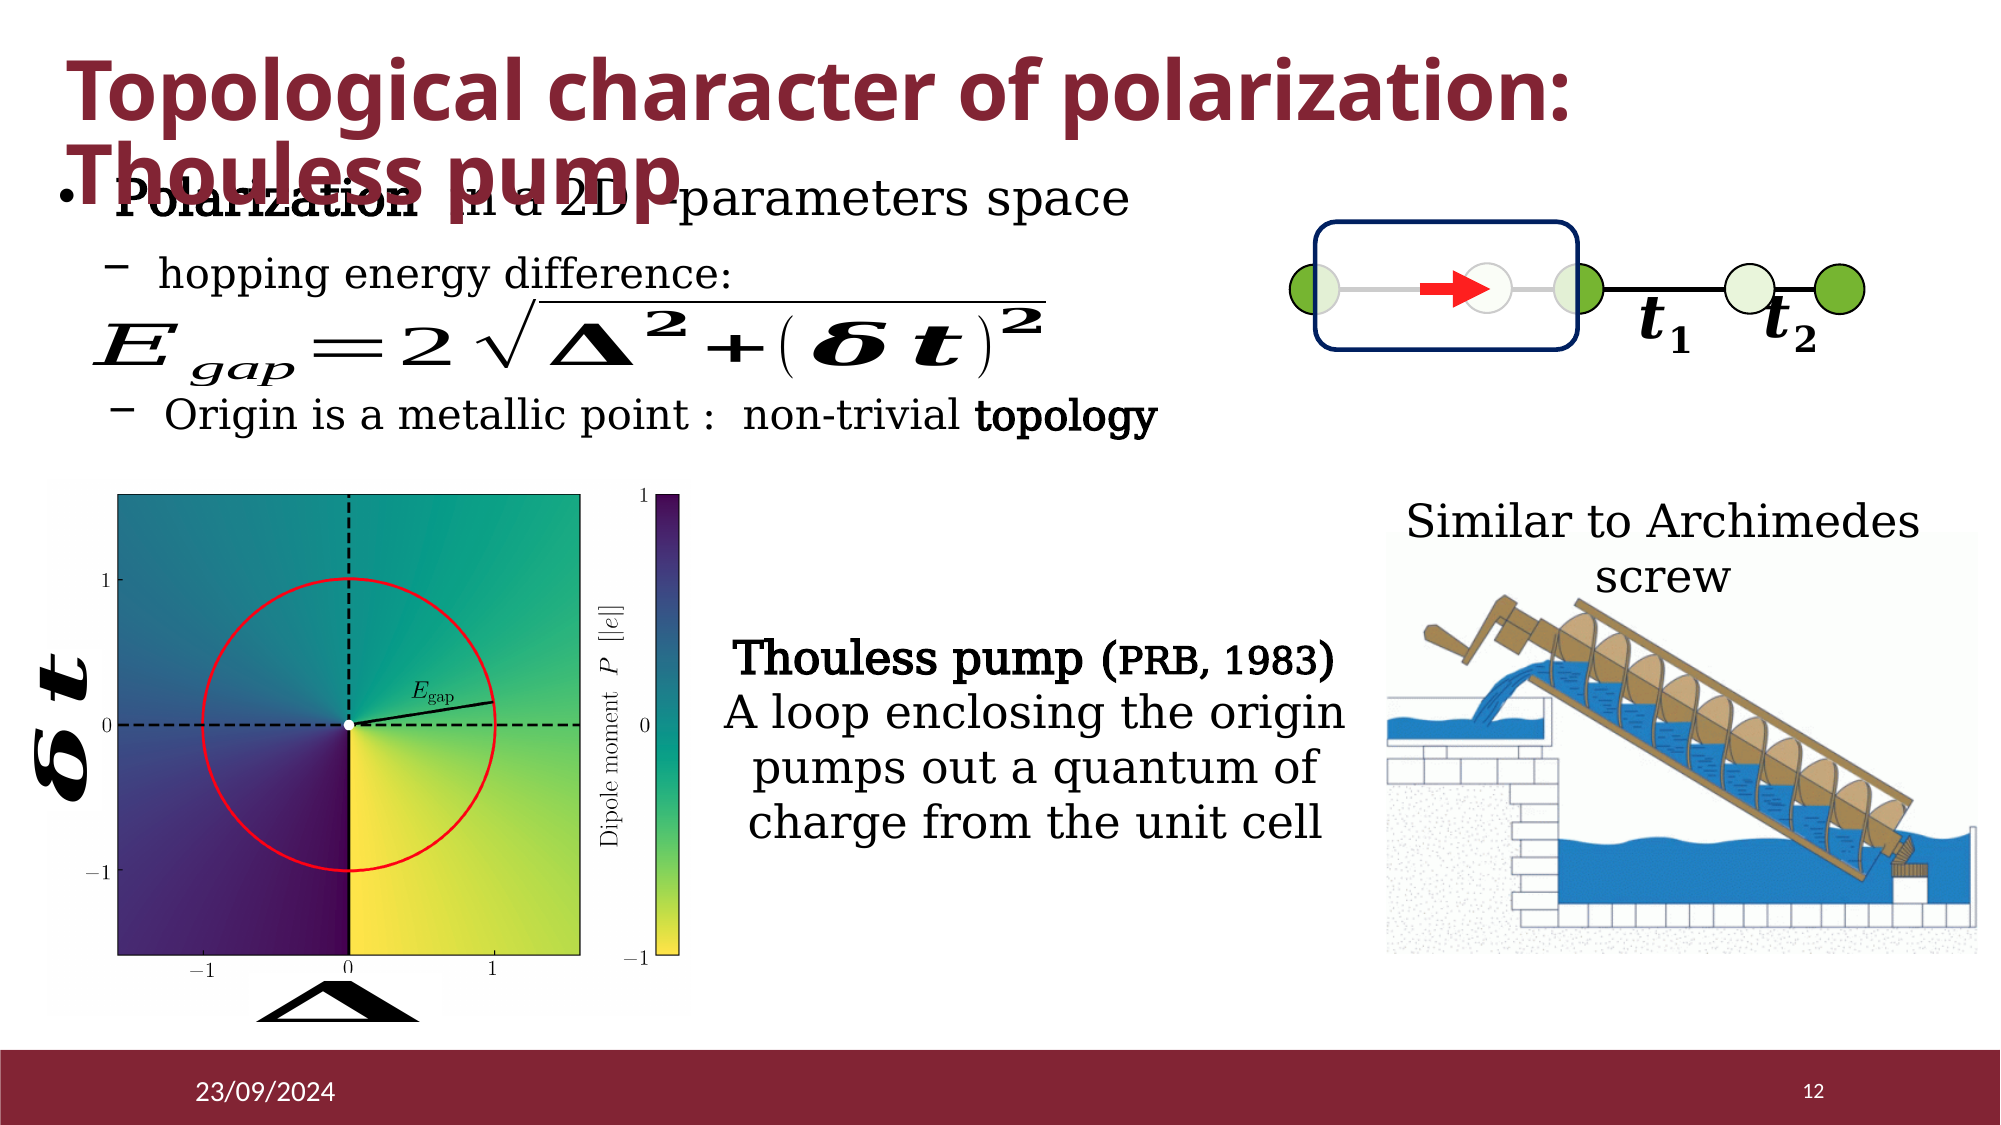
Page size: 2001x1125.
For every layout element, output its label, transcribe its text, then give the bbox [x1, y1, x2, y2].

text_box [1355, 491, 1978, 954]
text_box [1289, 262, 1865, 363]
text_box Topological character of polarization: Thouless pump [51, 44, 1783, 134]
text_box Thouless pump (PRB, 1983) A loop enclosing the origin pumps out a quantum of charge from the unit cell [722, 627, 1348, 848]
slide_number 12 [1624, 1059, 1840, 1120]
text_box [26, 478, 692, 1036]
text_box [1314, 221, 1579, 351]
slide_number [180, 1059, 586, 1120]
